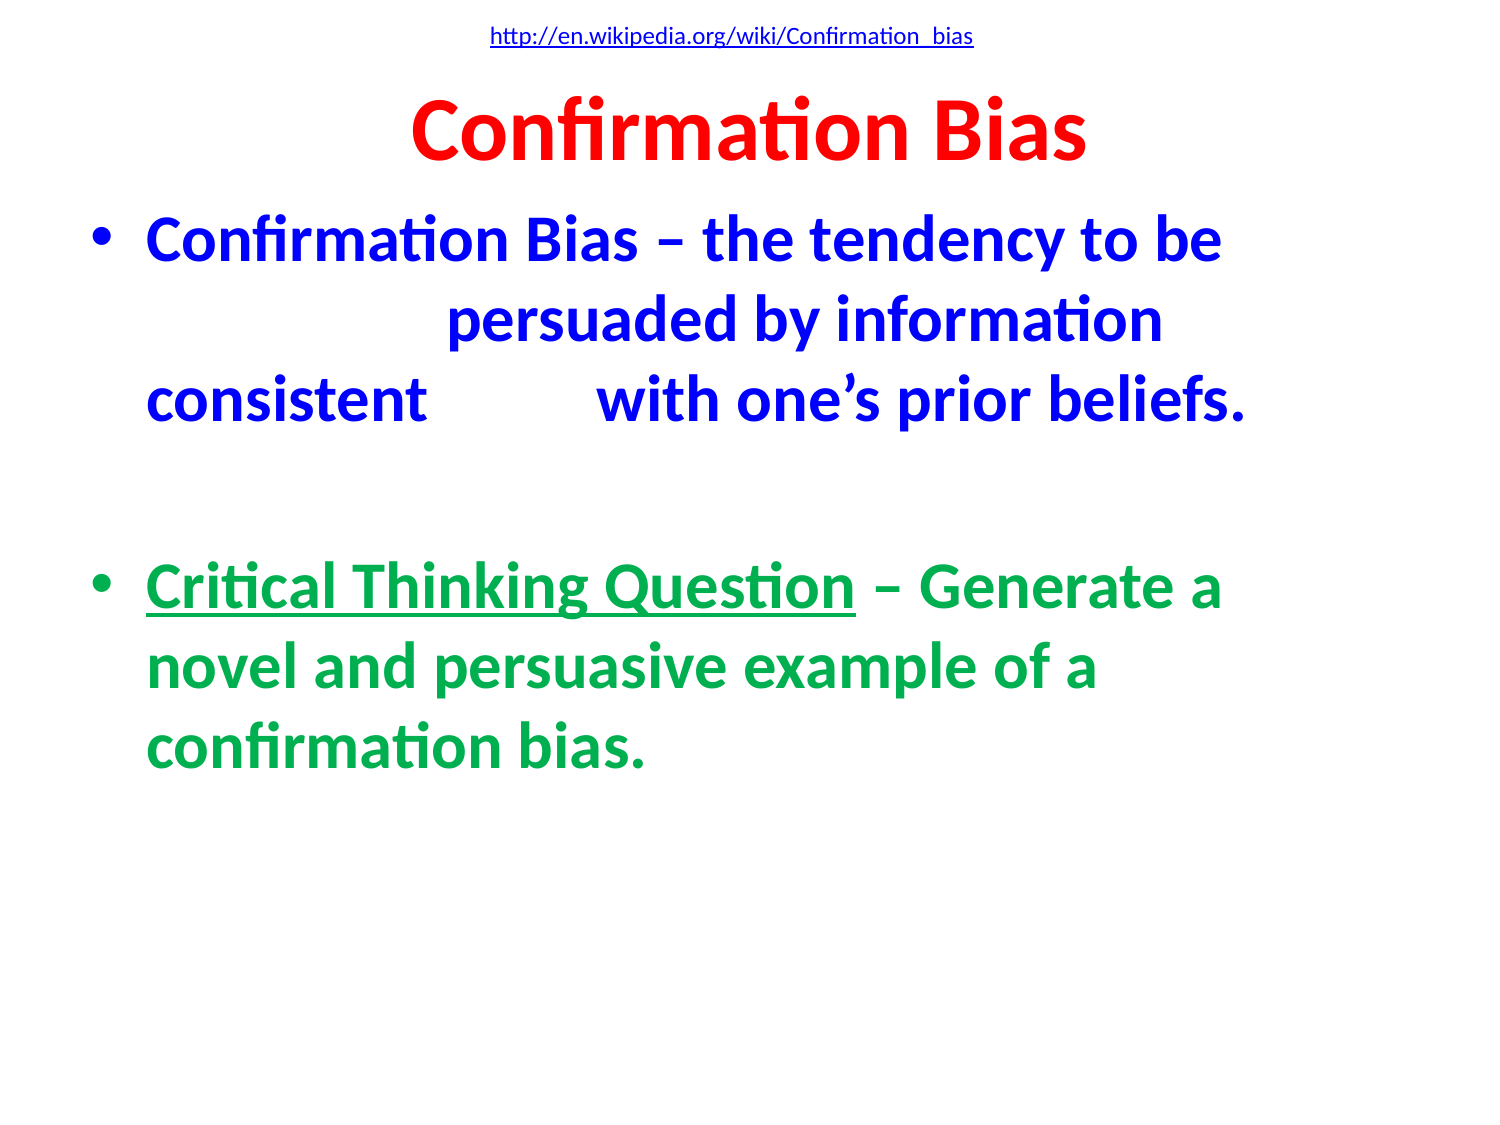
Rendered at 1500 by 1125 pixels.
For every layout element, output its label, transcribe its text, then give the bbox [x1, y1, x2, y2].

text_box http://en.wikipedia.org/wiki/Confirmation_bias [474, 12, 1025, 88]
title Confirmation Bias [75, 59, 1425, 187]
list Confirmation Bias – the tendency to be persuaded by information consistent with one’s prior beliefs. Critical Thinking Question – Generate a novel and persuasive example of a confirmation bias. [75, 187, 1425, 1075]
